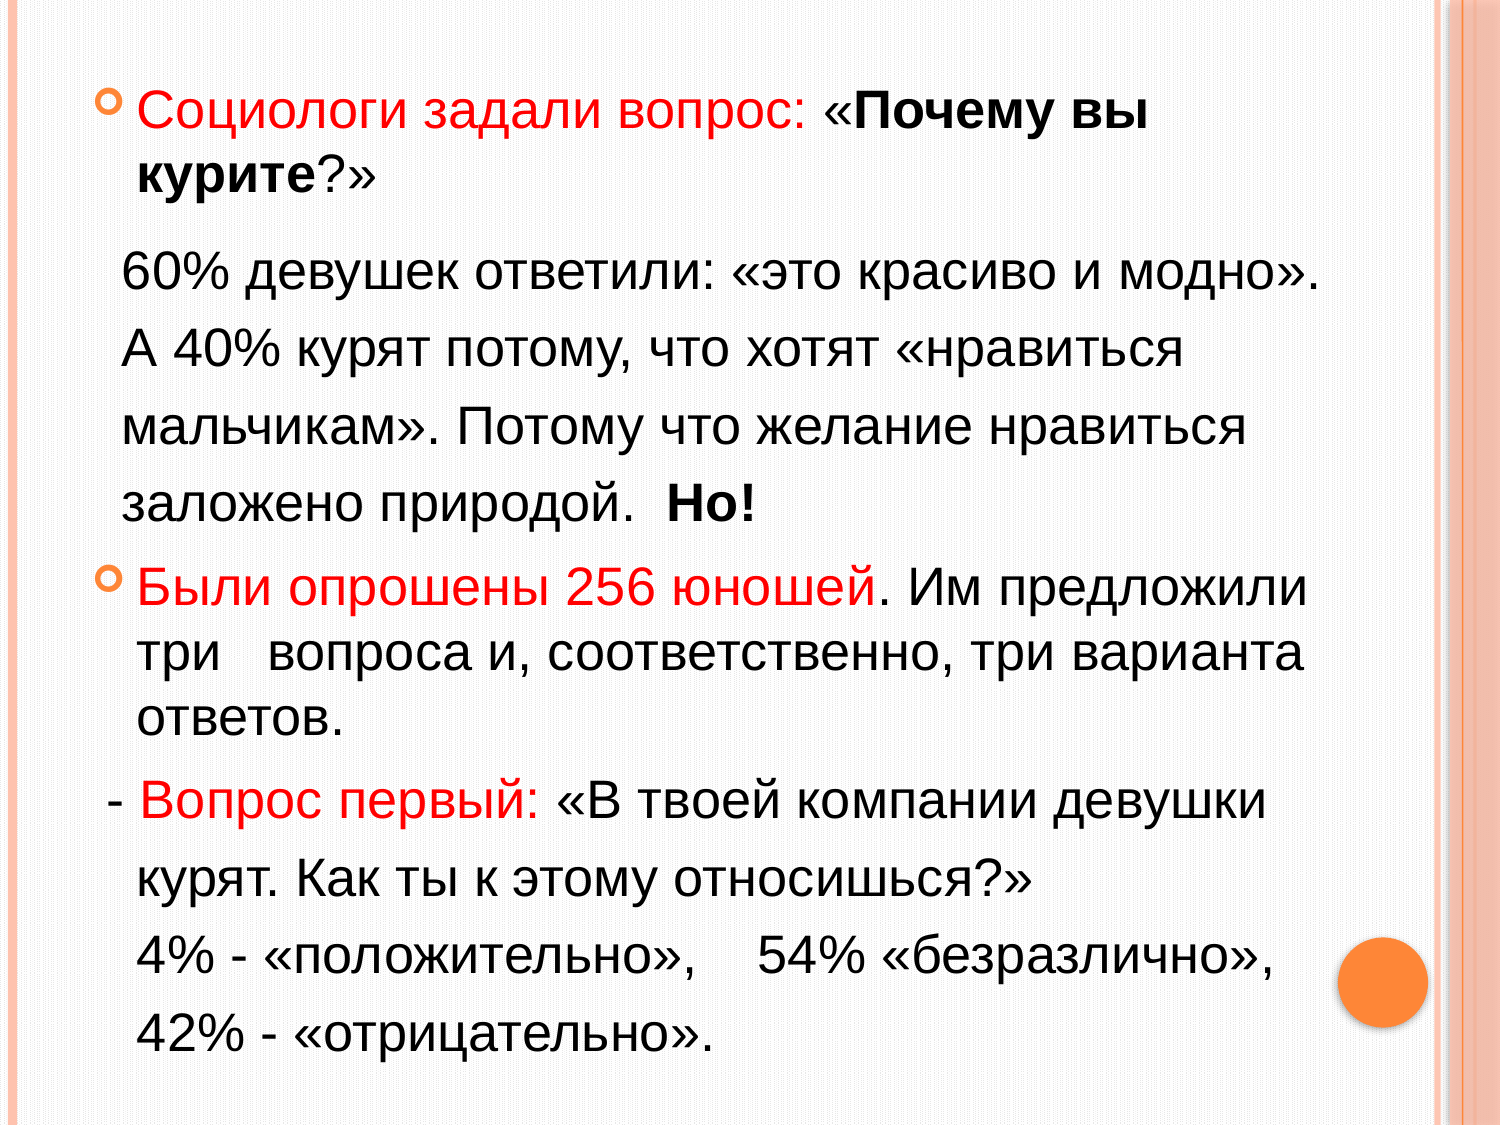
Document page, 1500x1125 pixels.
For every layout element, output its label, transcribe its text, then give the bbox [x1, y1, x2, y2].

list Социологи задали вопрос: «Почему вы курите?» 60% девушек ответили: «это красиво и модно». А 40% курят потому, что хотят «нравиться мальчикам». Потому что желание нравиться заложено природой. Но! Были опрошены 256 юношей. Им предложили три вопроса и, соответственно, три варианта ответов. - Вопрос первый: «В твоей компании девушки курят. Как ты к этому относишься?» 4% - «положительно», 54% «безразлично», 42% - «отрицательно». [76, 66, 1419, 1091]
